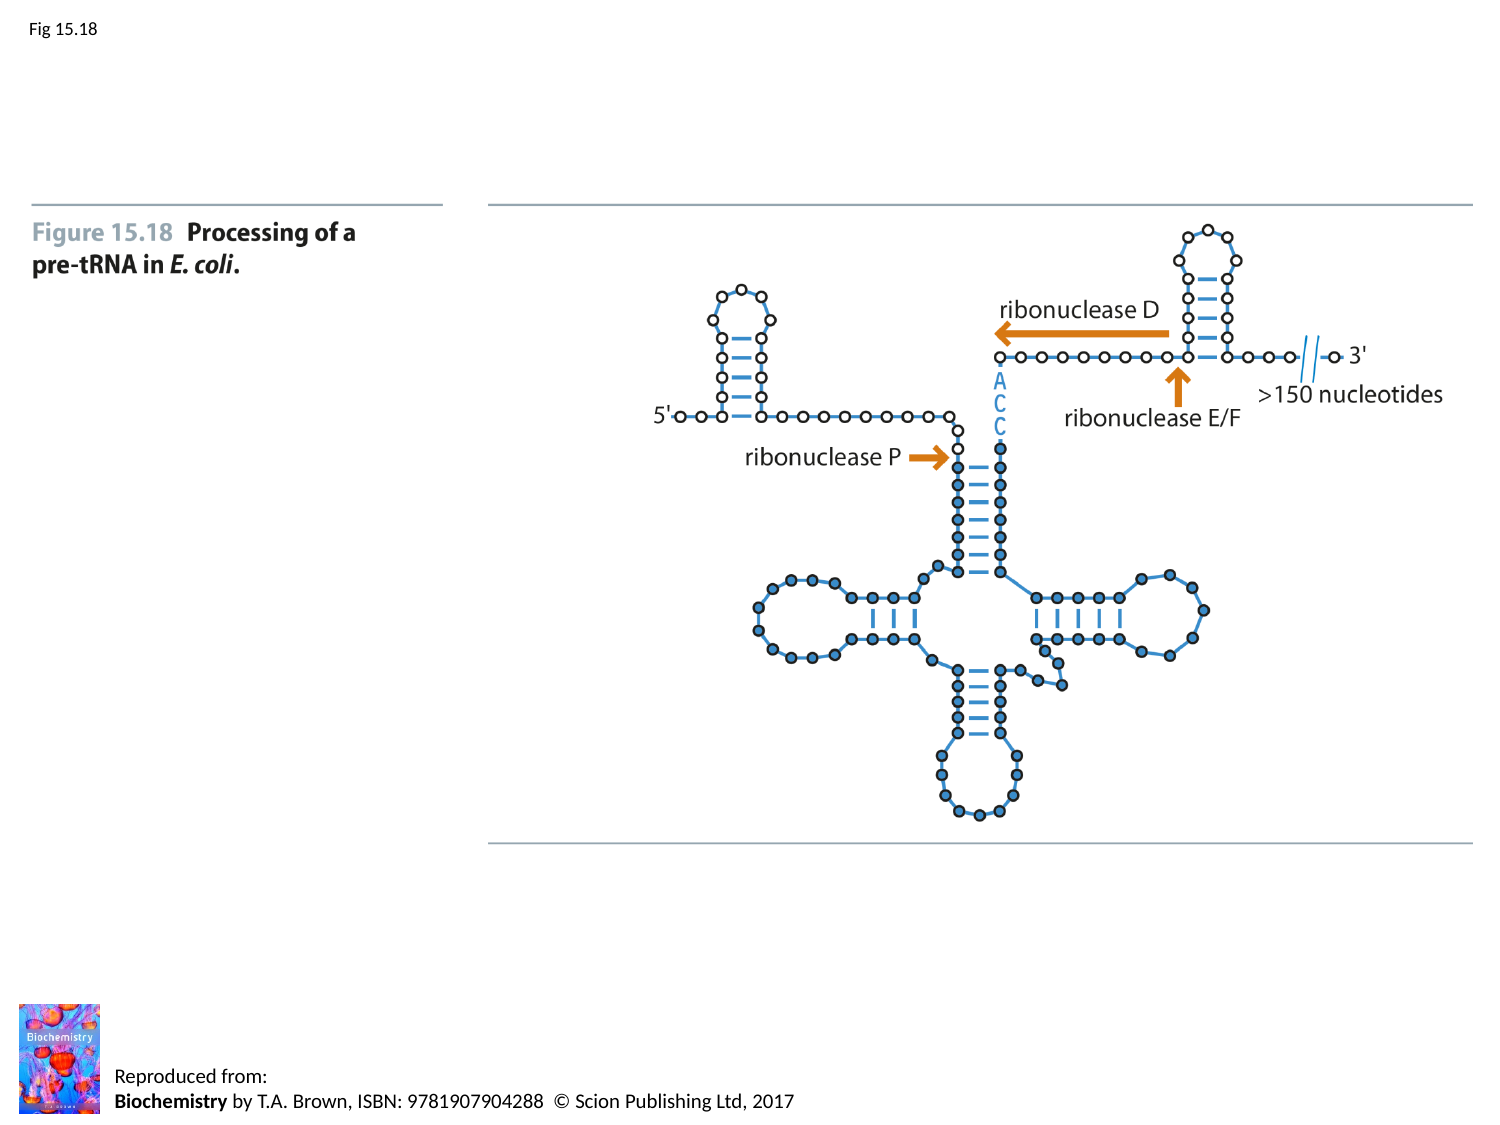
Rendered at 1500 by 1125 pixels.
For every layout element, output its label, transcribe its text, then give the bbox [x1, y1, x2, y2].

text_box Reproduced from: Biochemistry by T.A. Brown, ISBN: 9781907904288 © Scion Publishing Ltd, 2017 [101, 1055, 838, 1121]
title Fig 15.18 [1, 2, 125, 54]
picture [25, 187, 1473, 870]
picture [19, 1004, 101, 1114]
